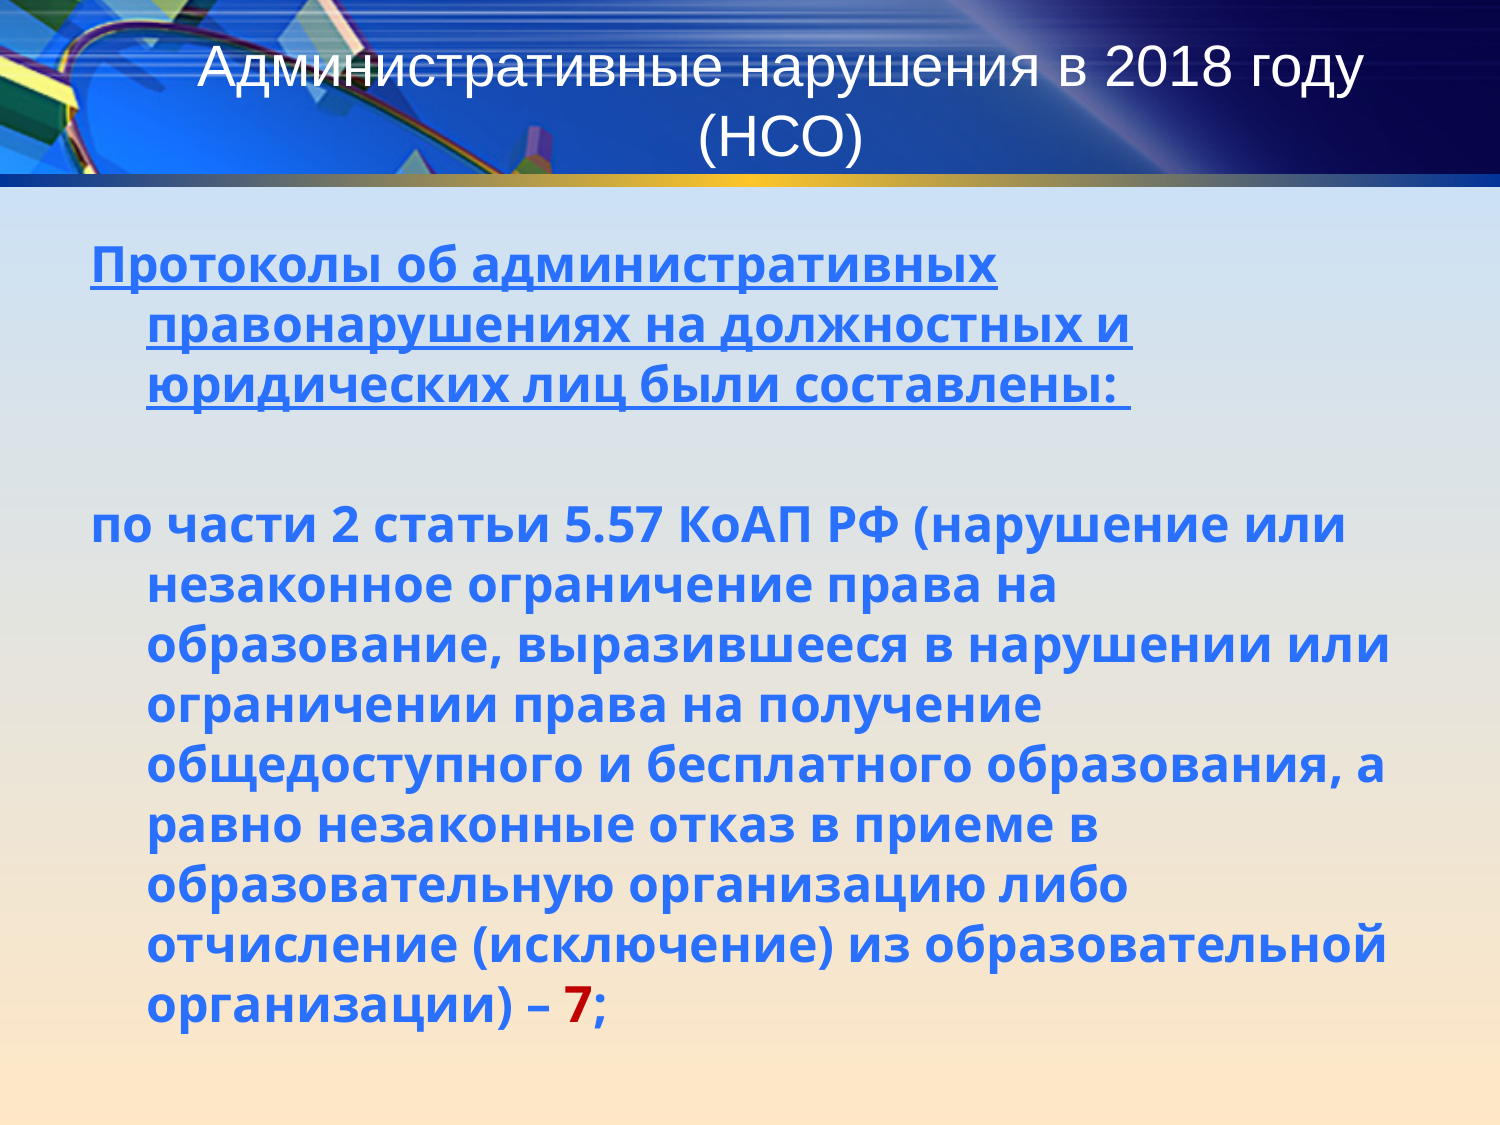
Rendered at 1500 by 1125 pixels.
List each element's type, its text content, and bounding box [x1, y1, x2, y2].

list Протоколы об административных правонарушениях на должностных и юридических лиц были составлены: по части 2 статьи 5.57 КоАП РФ (нарушение или незаконное ограничение права на образование, выразившееся в нарушении или ограничении права на получение общедоступного и бесплатного образования, а равно незаконные отказ в приеме в образовательную организацию либо отчисление (исключение) из образовательной организации) – 7; [75, 224, 1425, 1086]
picture [0, 0, 1500, 175]
title Административные нарушения в 2018 году (НСО) [162, 52, 1400, 145]
